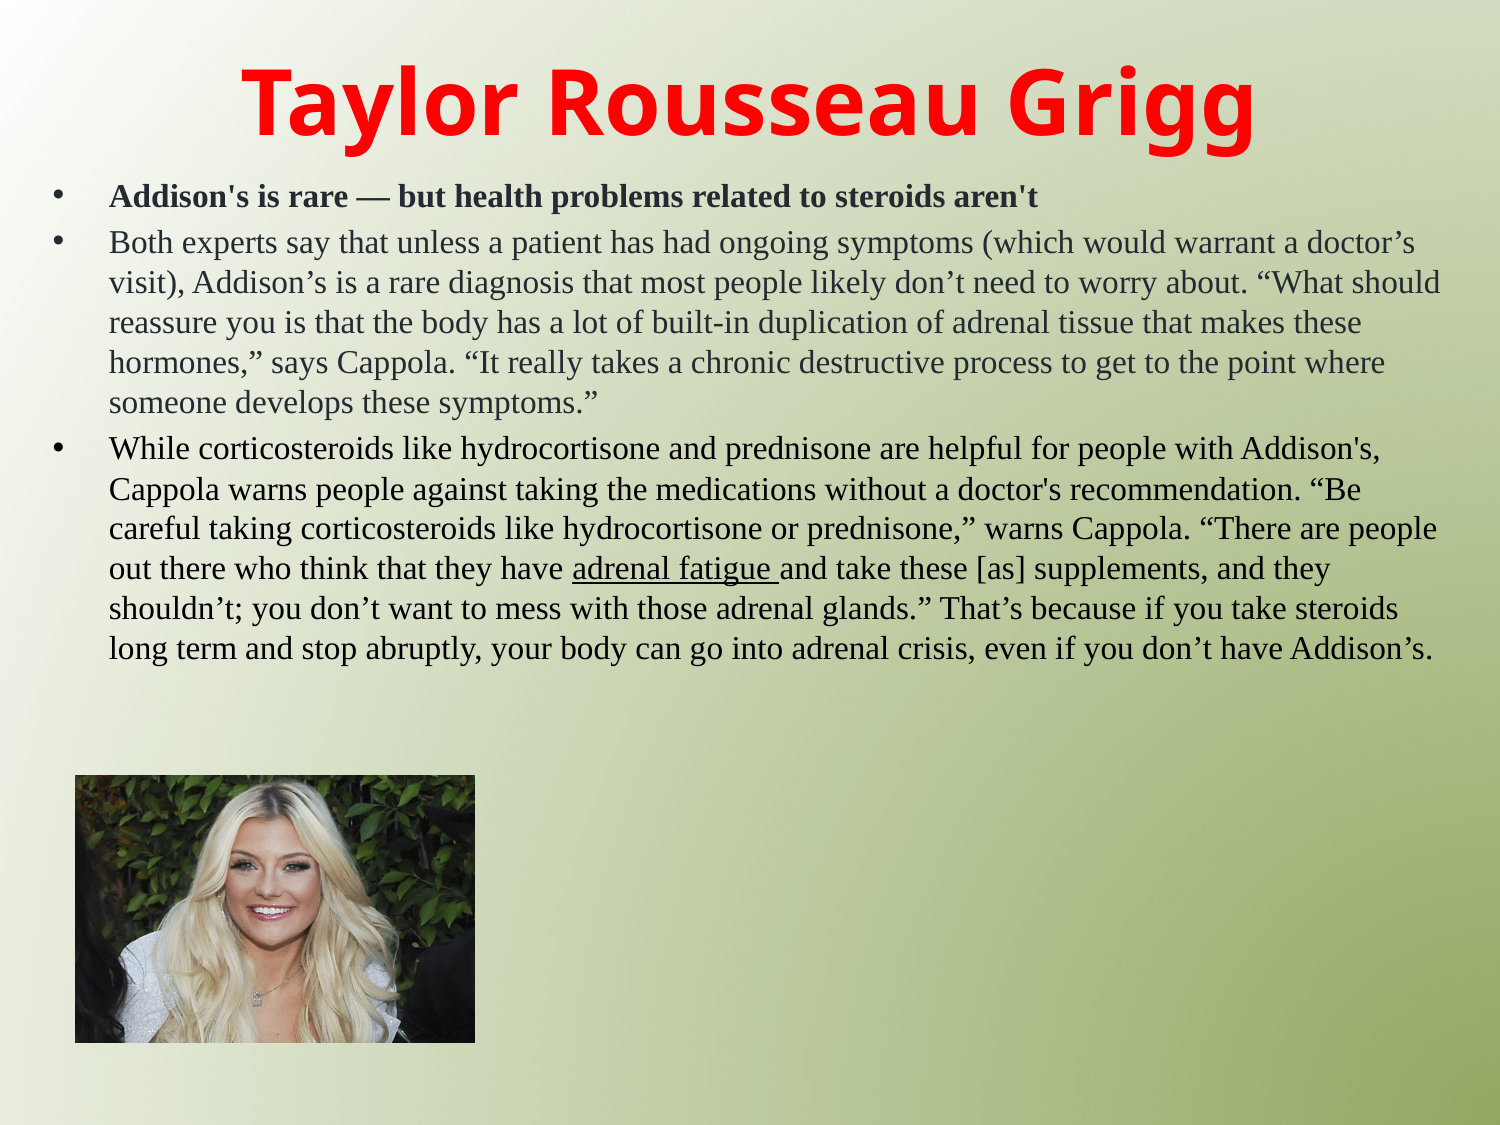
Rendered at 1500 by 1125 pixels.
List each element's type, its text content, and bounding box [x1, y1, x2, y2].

list Addison's is rare — but health problems related to steroids aren't Both experts say that unless a patient has had ongoing symptoms (which would warrant a doctor’s visit), Addison’s is a rare diagnosis that most people likely don’t need to worry about. “What should reassure you is that the body has a lot of built-in duplication of adrenal tissue that makes these hormones,” says Cappola. “It really takes a chronic destructive process to get to the point where someone develops these symptoms.” While corticosteroids like hydrocortisone and prednisone are helpful for people with Addison's, Cappola warns people against taking the medications without a doctor's recommendation. “Be careful taking corticosteroids like hydrocortisone or prednisone,” warns Cappola. “There are people out there who think that they have adrenal fatigue and take these [as] supplements, and they shouldn’t; you don’t want to mess with those adrenal glands.” That’s because if you take steroids long term and stop abruptly, your body can go into adrenal crisis, even if you don’t have Addison’s. [37, 166, 1463, 909]
picture [0, 0, 1500, 1125]
title Taylor Rousseau Grigg [75, 4, 1425, 166]
